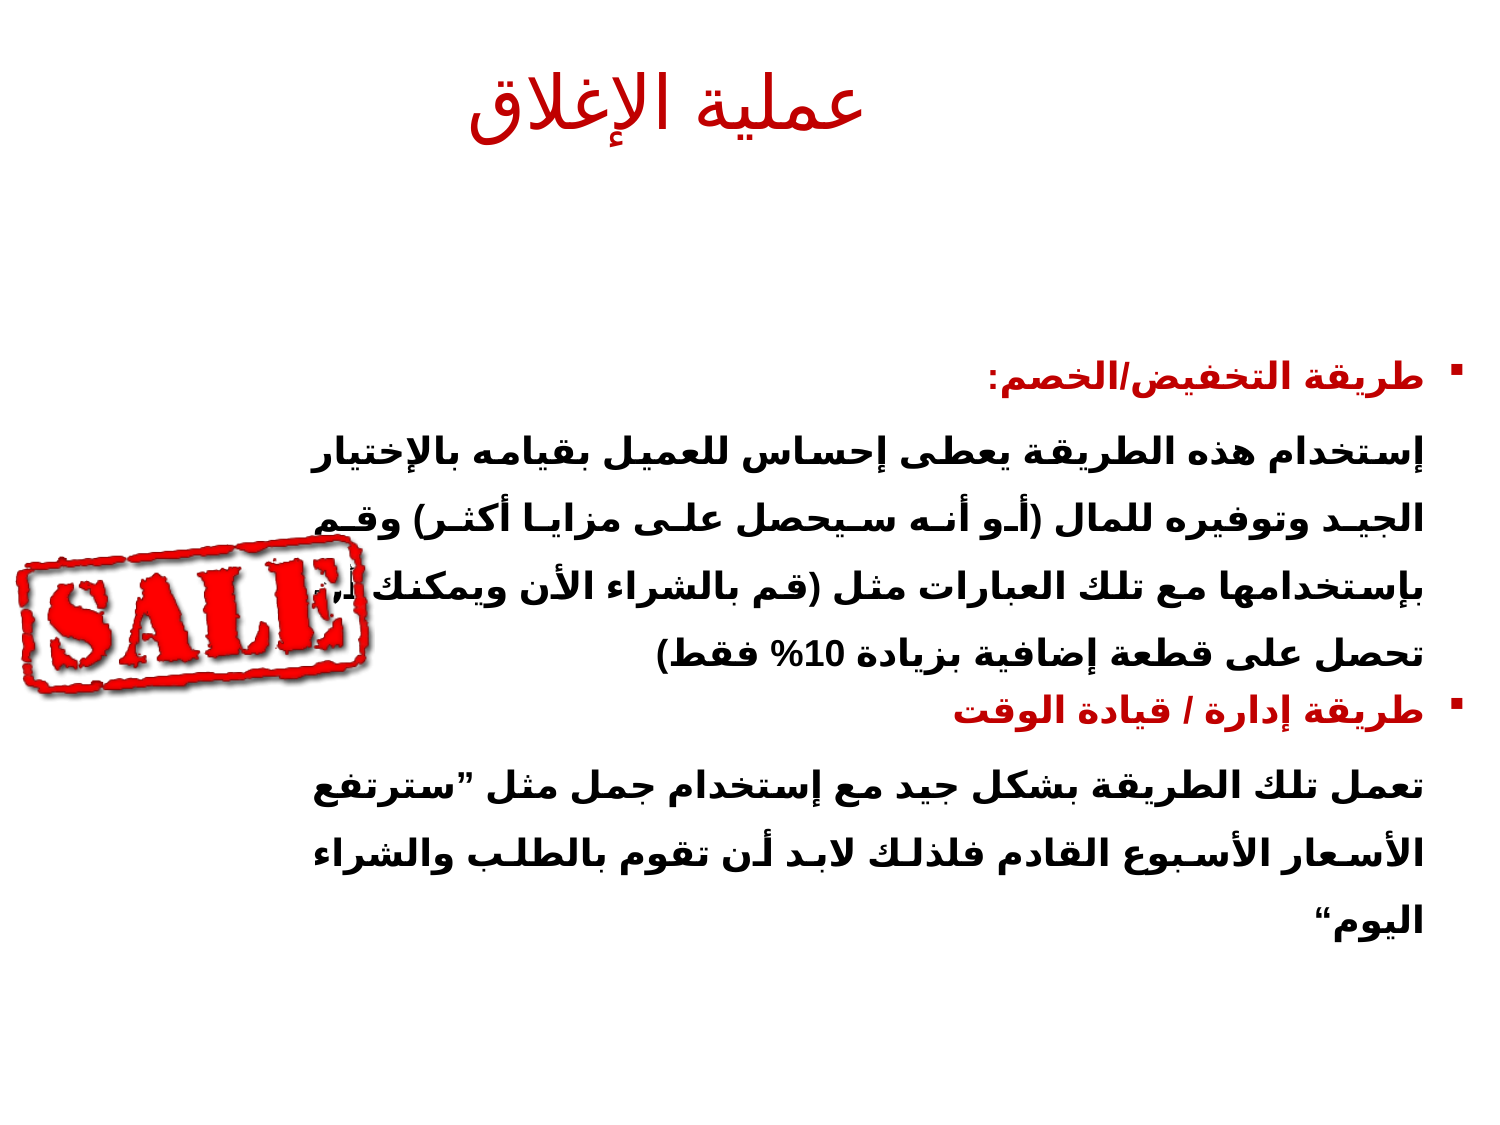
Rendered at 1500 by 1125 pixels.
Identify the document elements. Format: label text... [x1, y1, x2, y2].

picture [11, 433, 376, 798]
text_box طريقة التخفيض/الخصم: إستخدام هذه الطريقة يعطى إحساس للعميل بقيامه بالإختيار الجيد وتوفيره للمال (أو أنه سيحصل على مزايا أكثر) وقم بإستخدامها مع تلك العبارات مثل (قم بالشراء الأن ويمكنك أن تحصل على قطعة إضافية بزيادة 10% فقط) طريقة إدارة / قيادة الوقت تعمل تلك الطريقة بشكل جيد مع إستخدام جمل مثل ”سترتفع الأسعار الأسبوع القادم فلذلك لابد أن تقوم بالطلب والشراء اليوم“ [297, 339, 1500, 832]
title عملية الإغلاق [199, 11, 1138, 188]
